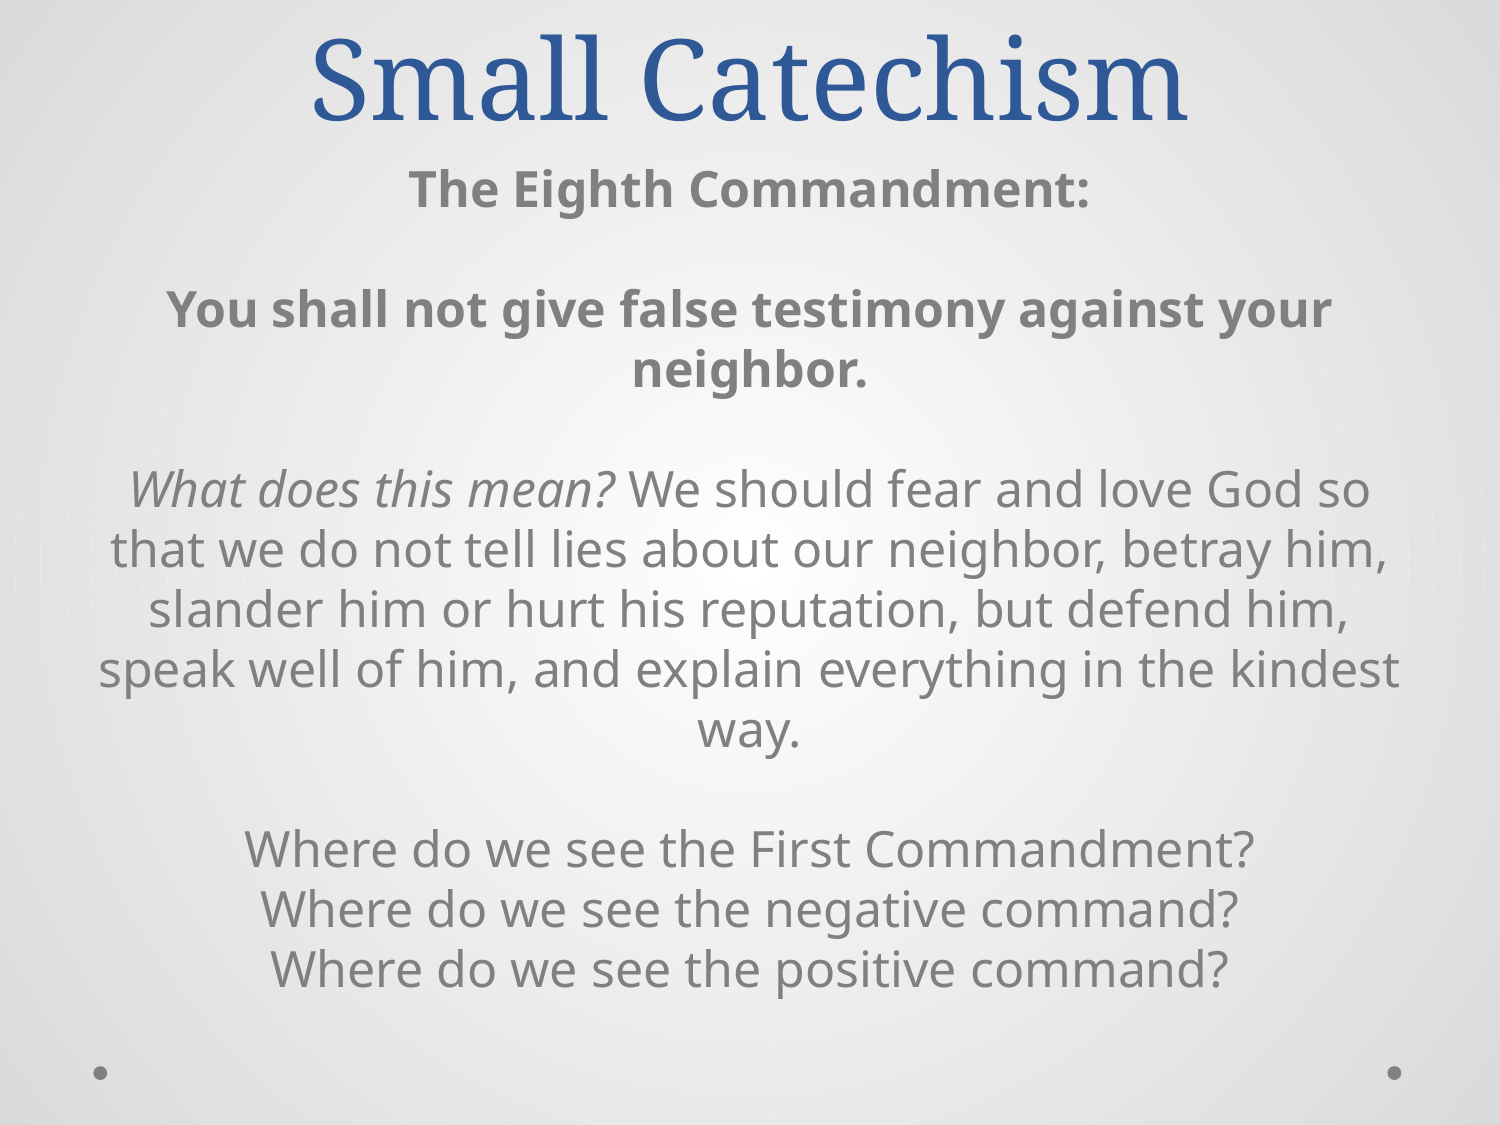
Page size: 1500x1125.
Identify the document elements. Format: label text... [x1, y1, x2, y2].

title Small Catechism [75, 0, 1425, 149]
list The Eighth Commandment: You shall not give false testimony against your neighbor. What does this mean? We should fear and love God so that we do not tell lies about our neighbor, betray him, slander him or hurt his reputation, but defend him, speak well of him, and explain everything in the kindest way. Where do we see the First Commandment? Where do we see the negative command? Where do we see the positive command? [75, 149, 1425, 1092]
